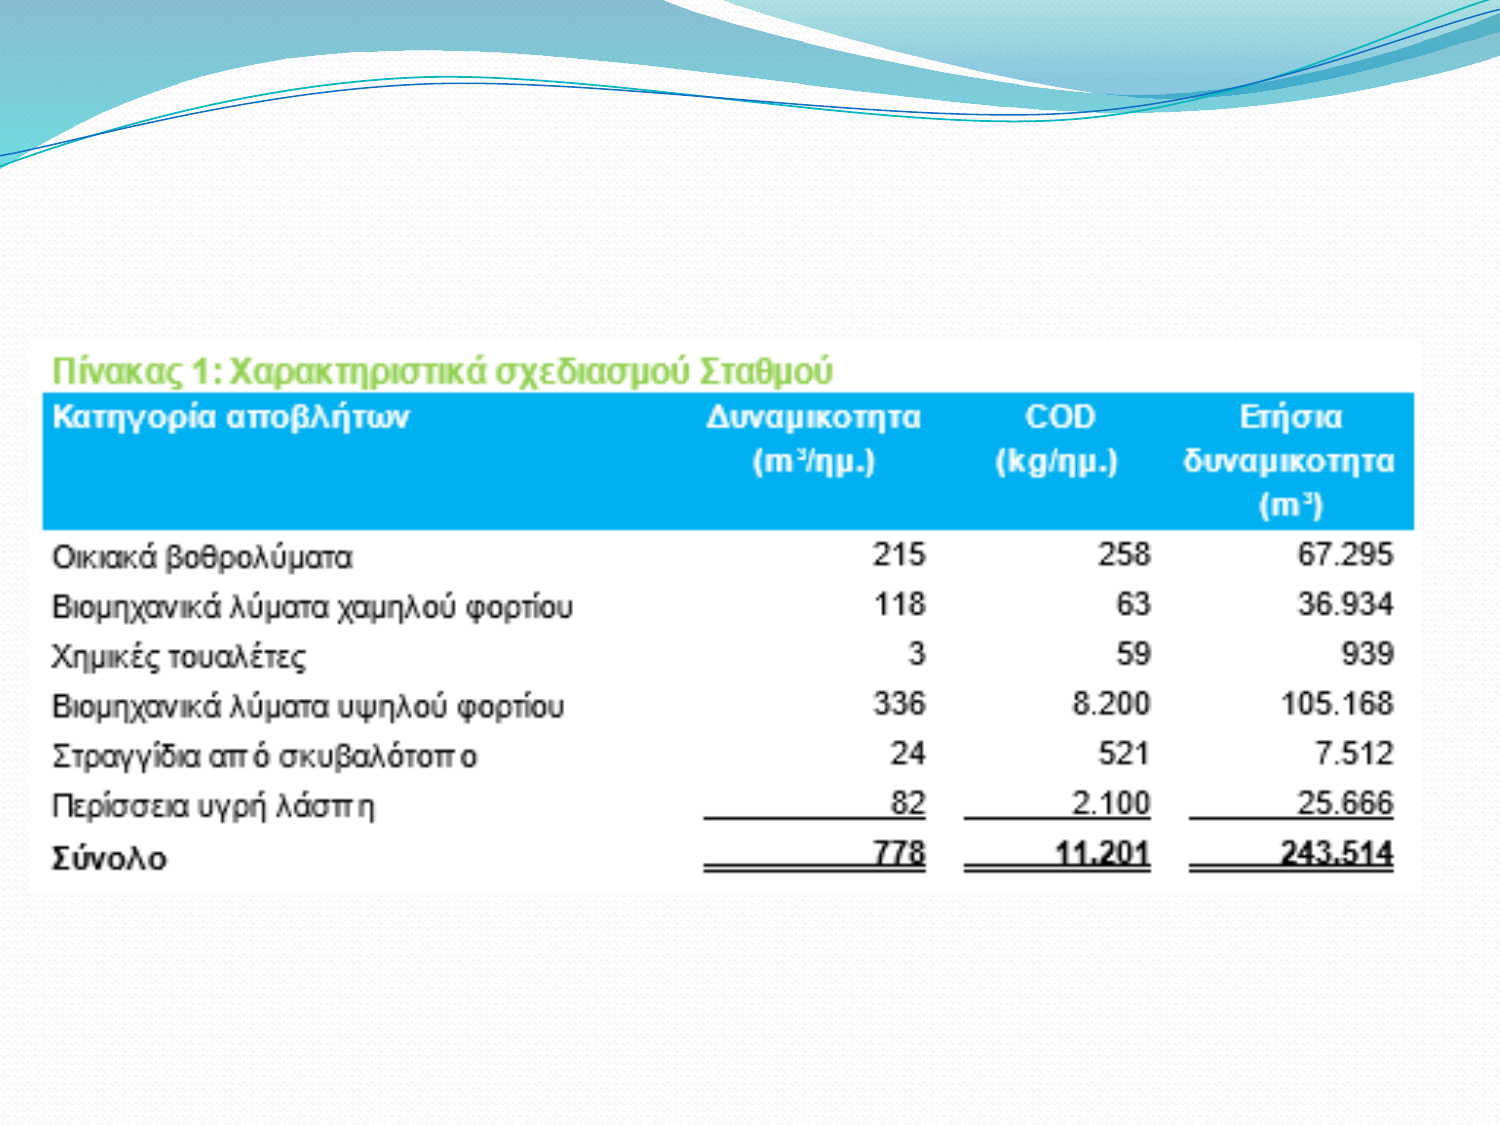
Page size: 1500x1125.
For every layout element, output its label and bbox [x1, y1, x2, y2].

list [29, 337, 1421, 894]
